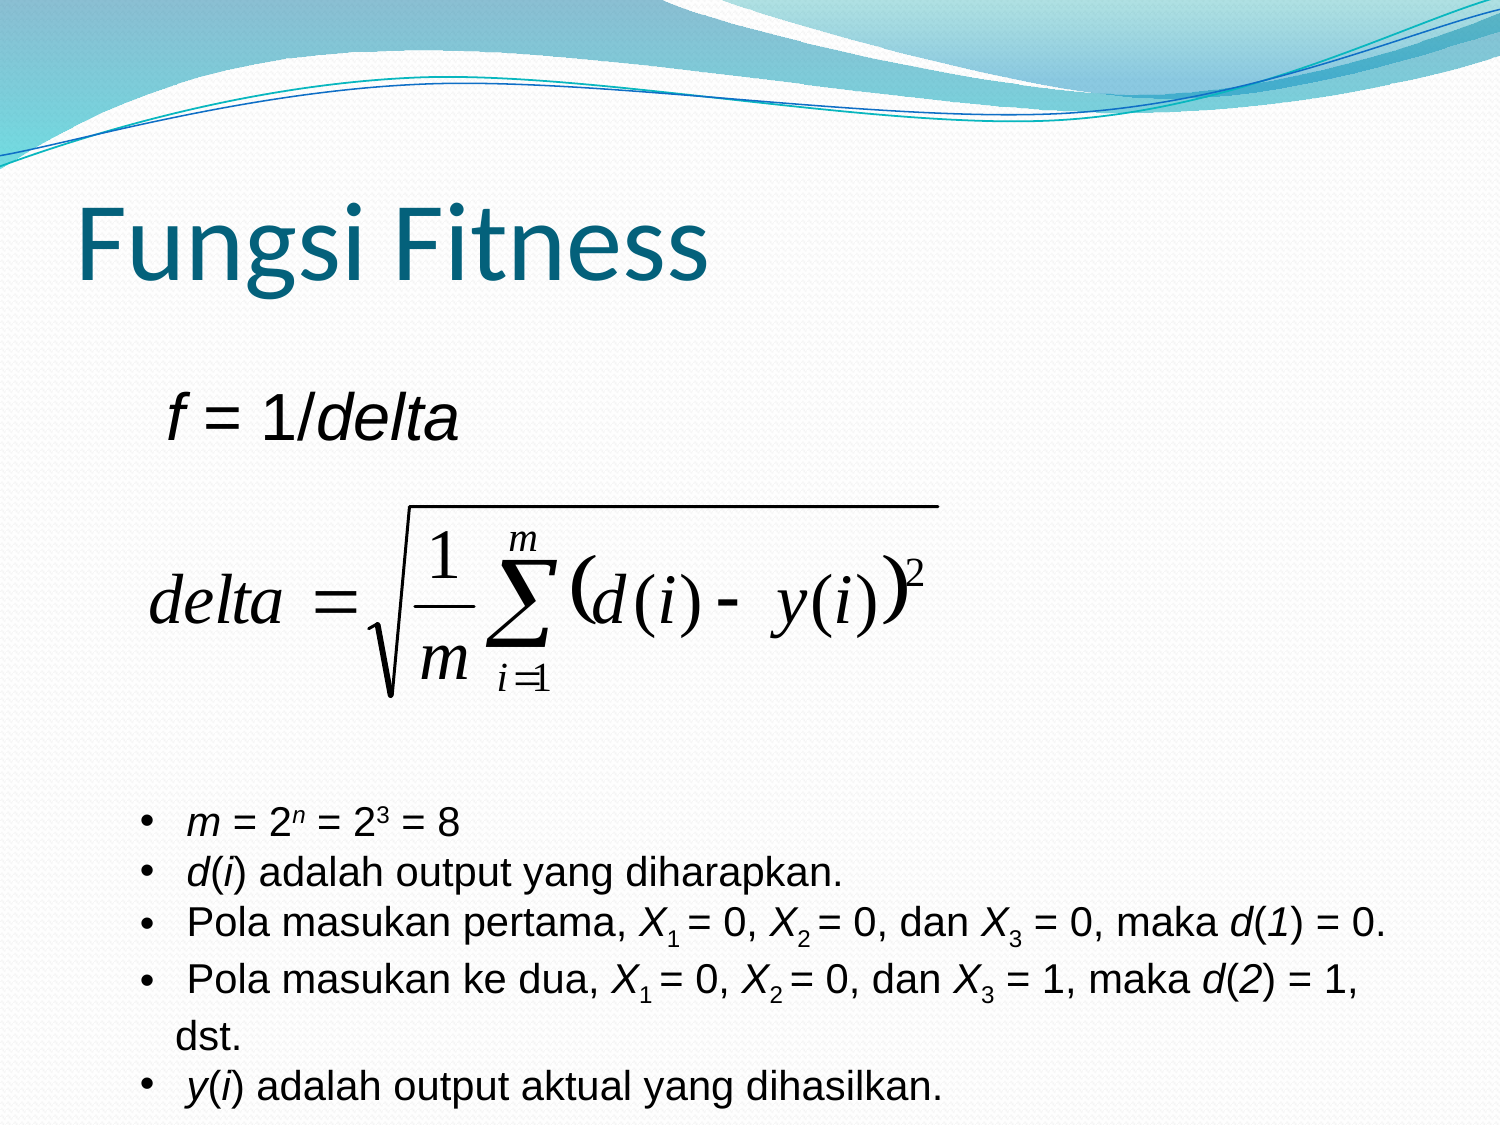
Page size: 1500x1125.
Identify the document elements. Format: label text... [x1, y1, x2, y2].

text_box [137, 487, 954, 713]
text_box m = 2n = 23 = 8 d(i) adalah output yang diharapkan. Pola masukan pertama, X1 = 0, X2 = 0, dan X3 = 0, maka d(1) = 0. Pola masukan ke dua, X1 = 0, X2 = 0, dan X3 = 1, maka d(2) = 1, dst. y(i) adalah output aktual yang dihasilkan. [125, 787, 1438, 1116]
text_box f = 1/delta [151, 366, 476, 462]
title Fungsi Fitness [74, 115, 1426, 304]
